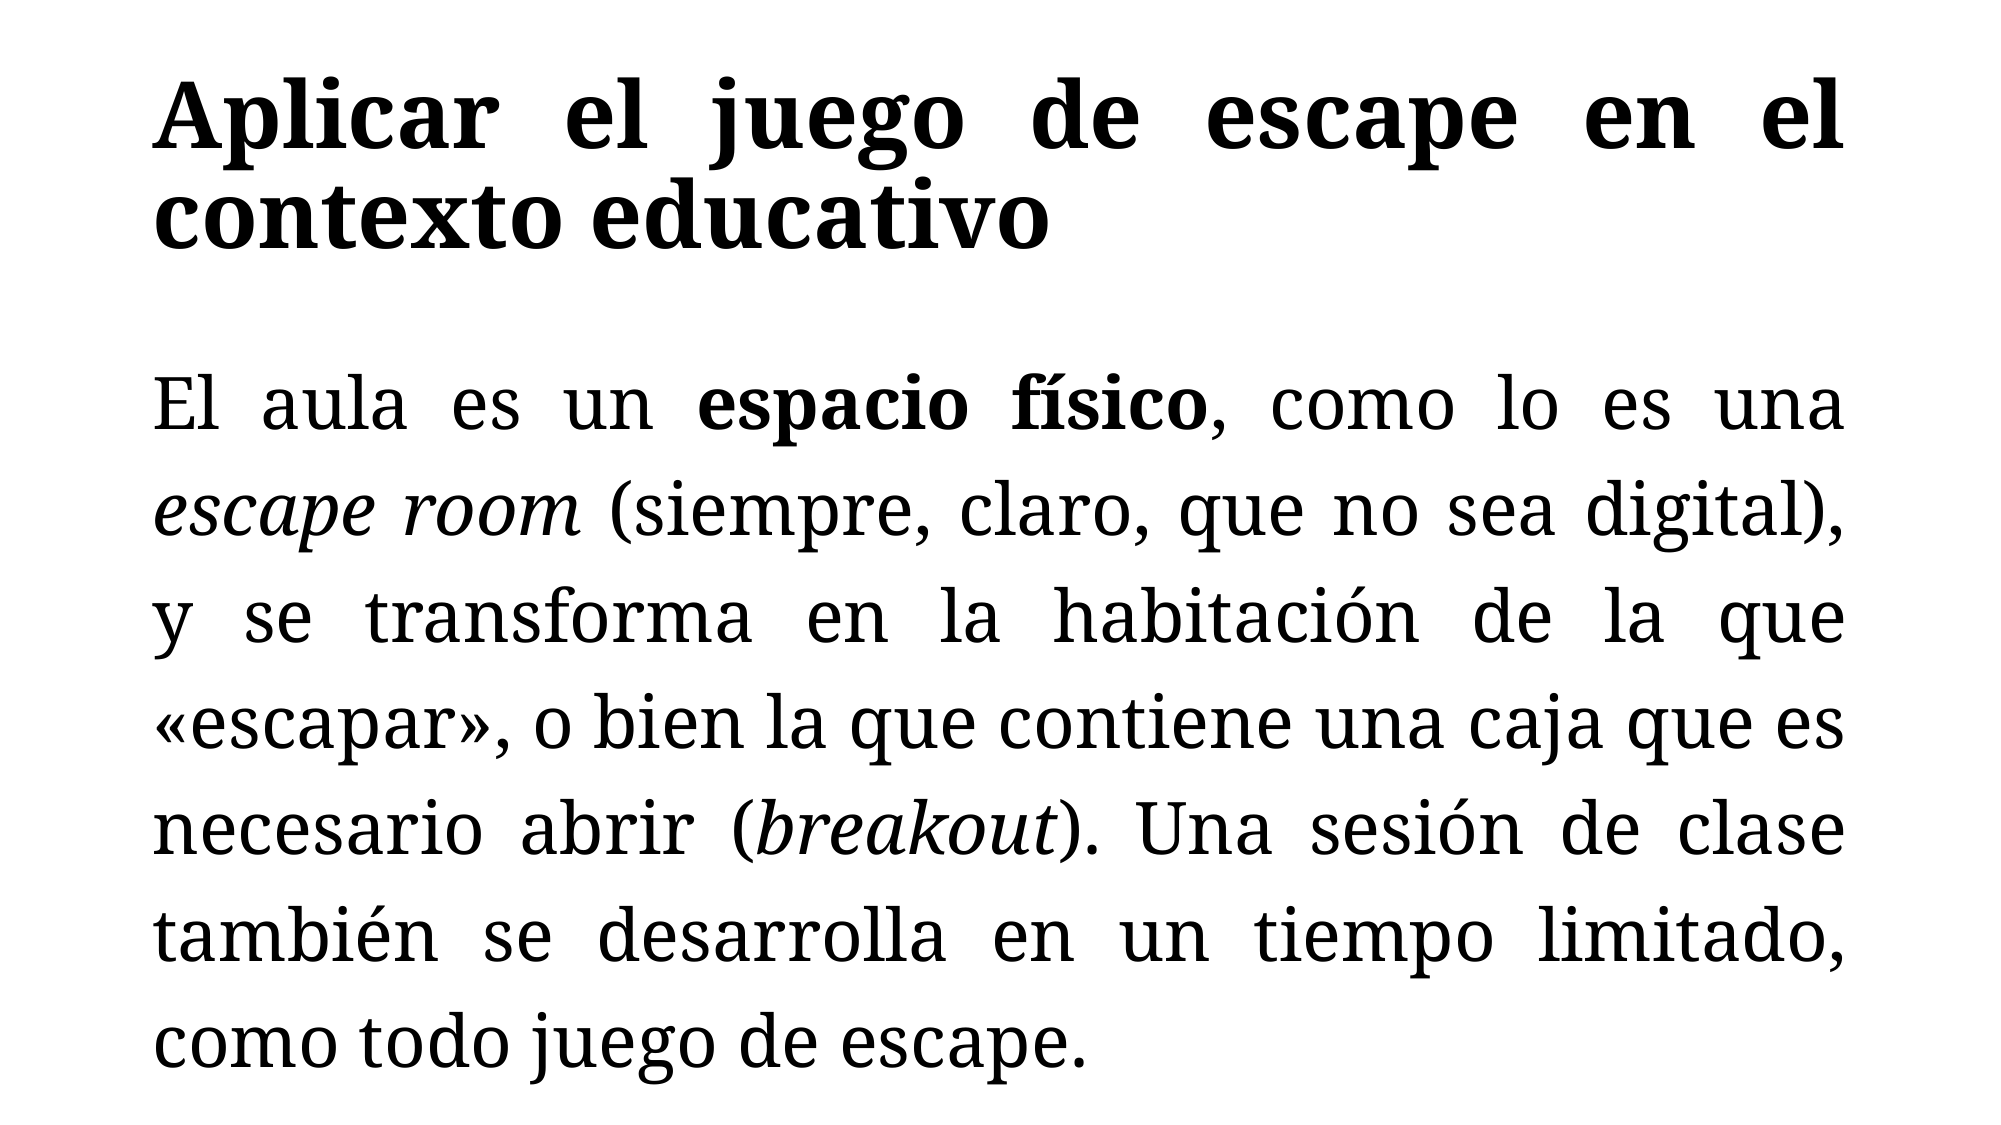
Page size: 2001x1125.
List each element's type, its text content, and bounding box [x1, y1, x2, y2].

list El aula es un espacio físico, como lo es una escape room (siempre, claro, que no sea digital), y se transforma en la habitación de la que «escapar», o bien la que contiene una caja que es necesario abrir (breakout). Una sesión de clase también se desarrolla en un tiempo limitado, como todo juego de escape. [137, 318, 1863, 1078]
title Aplicar el juego de escape en el contexto educativo [137, 59, 1863, 278]
